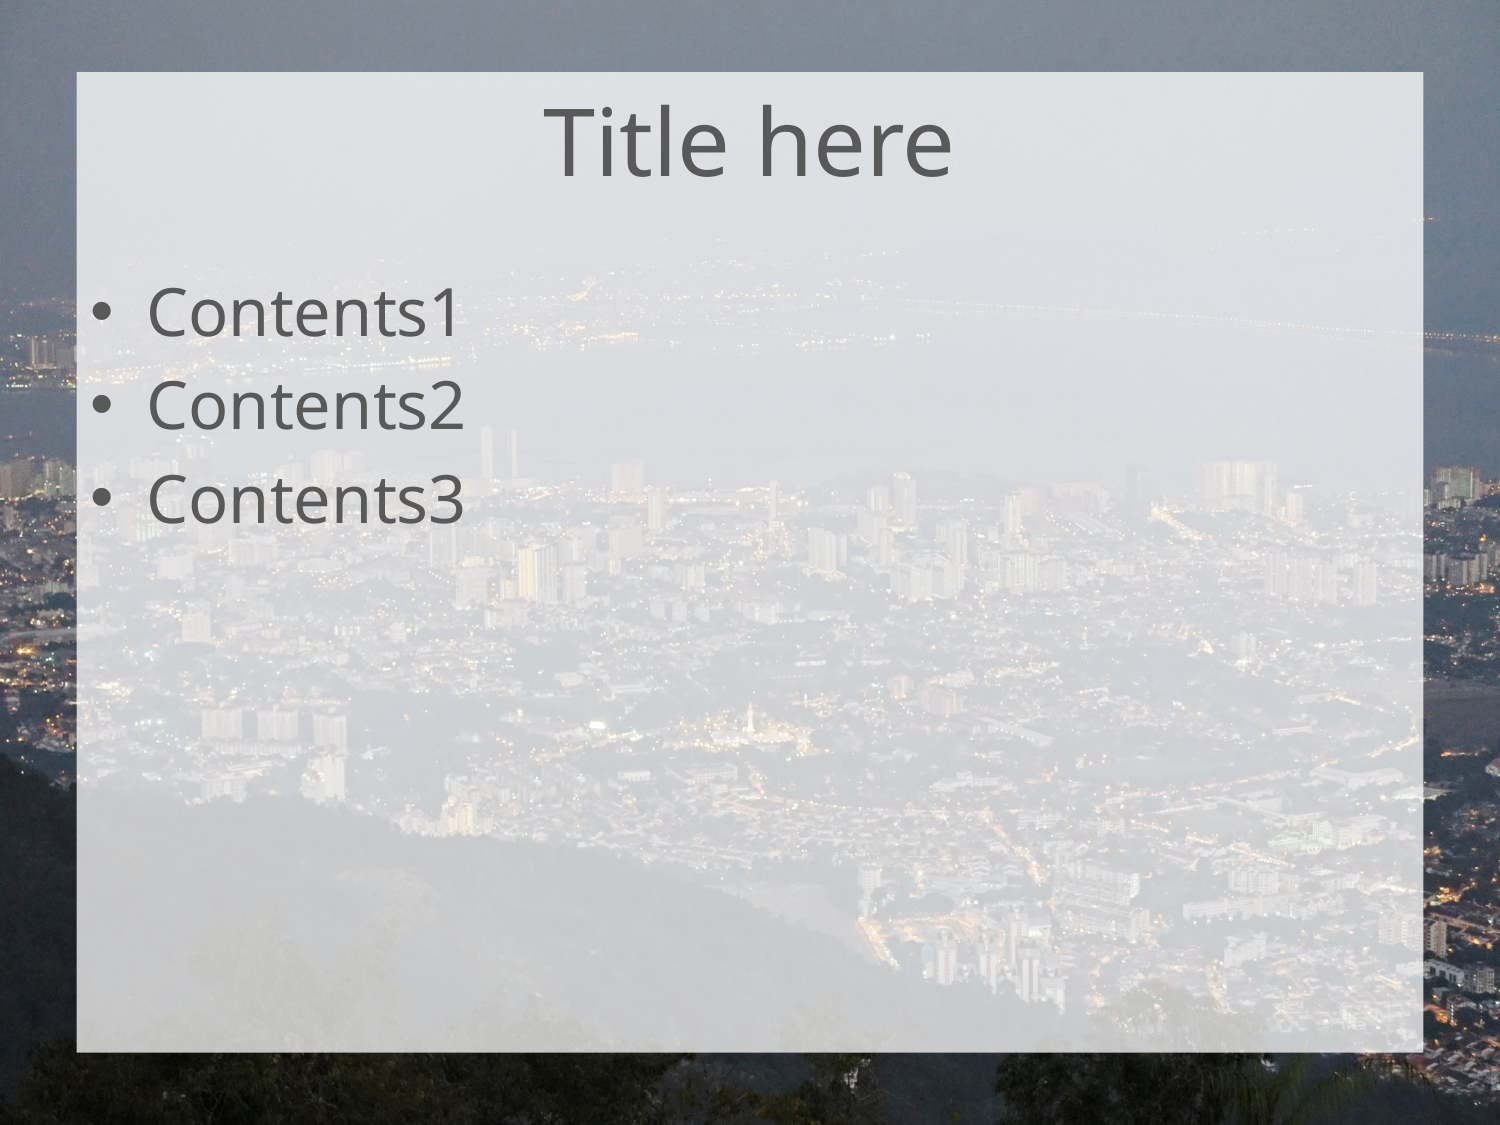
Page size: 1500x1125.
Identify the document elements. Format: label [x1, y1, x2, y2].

text_box [0, 0, 1500, 1125]
